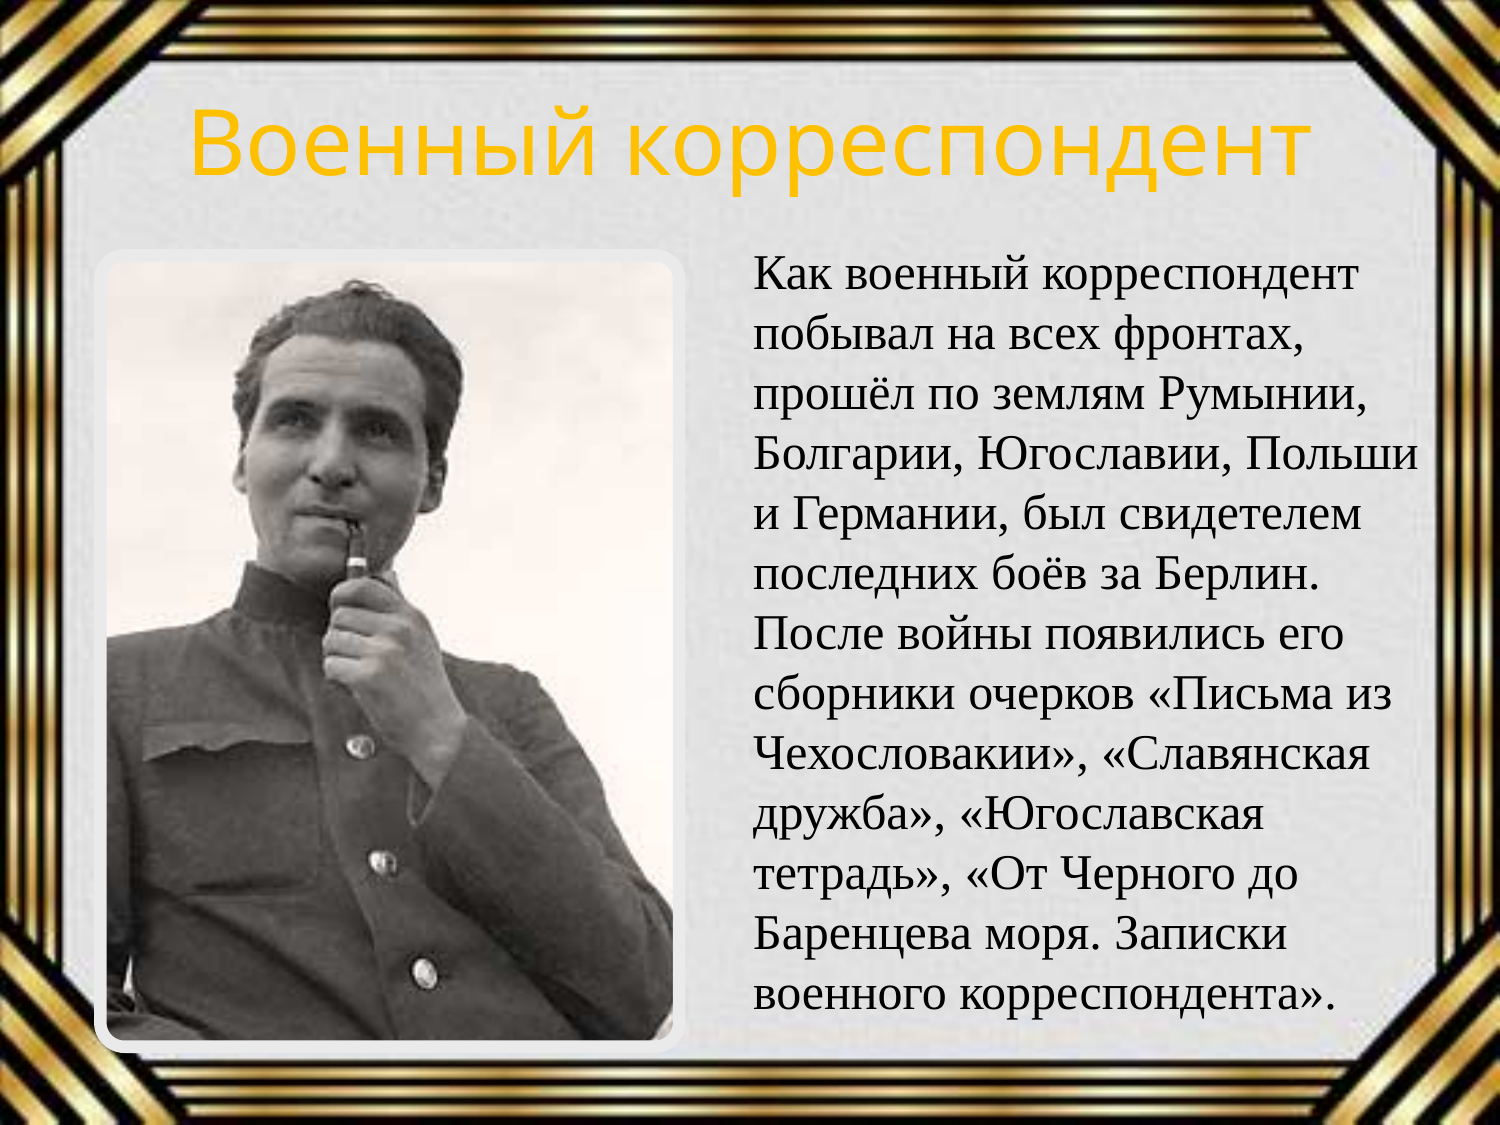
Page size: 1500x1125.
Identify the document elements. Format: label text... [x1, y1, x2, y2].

title Военный корреспондент [75, 45, 1425, 233]
list Как военный корреспондент побывал на всех фронтах, прошёл по землям Румынии, Болгарии, Югославии, Польши и Германии, был свидетелем последних боёв за Берлин. После войны появились его сборники очерков «Письма из Чехословакии», «Славянская дружба», «Югославская тетрадь», «От Черного до Баренцева моря. Записки военного корреспондента». [738, 231, 1436, 1035]
picture [0, 0, 1500, 1125]
